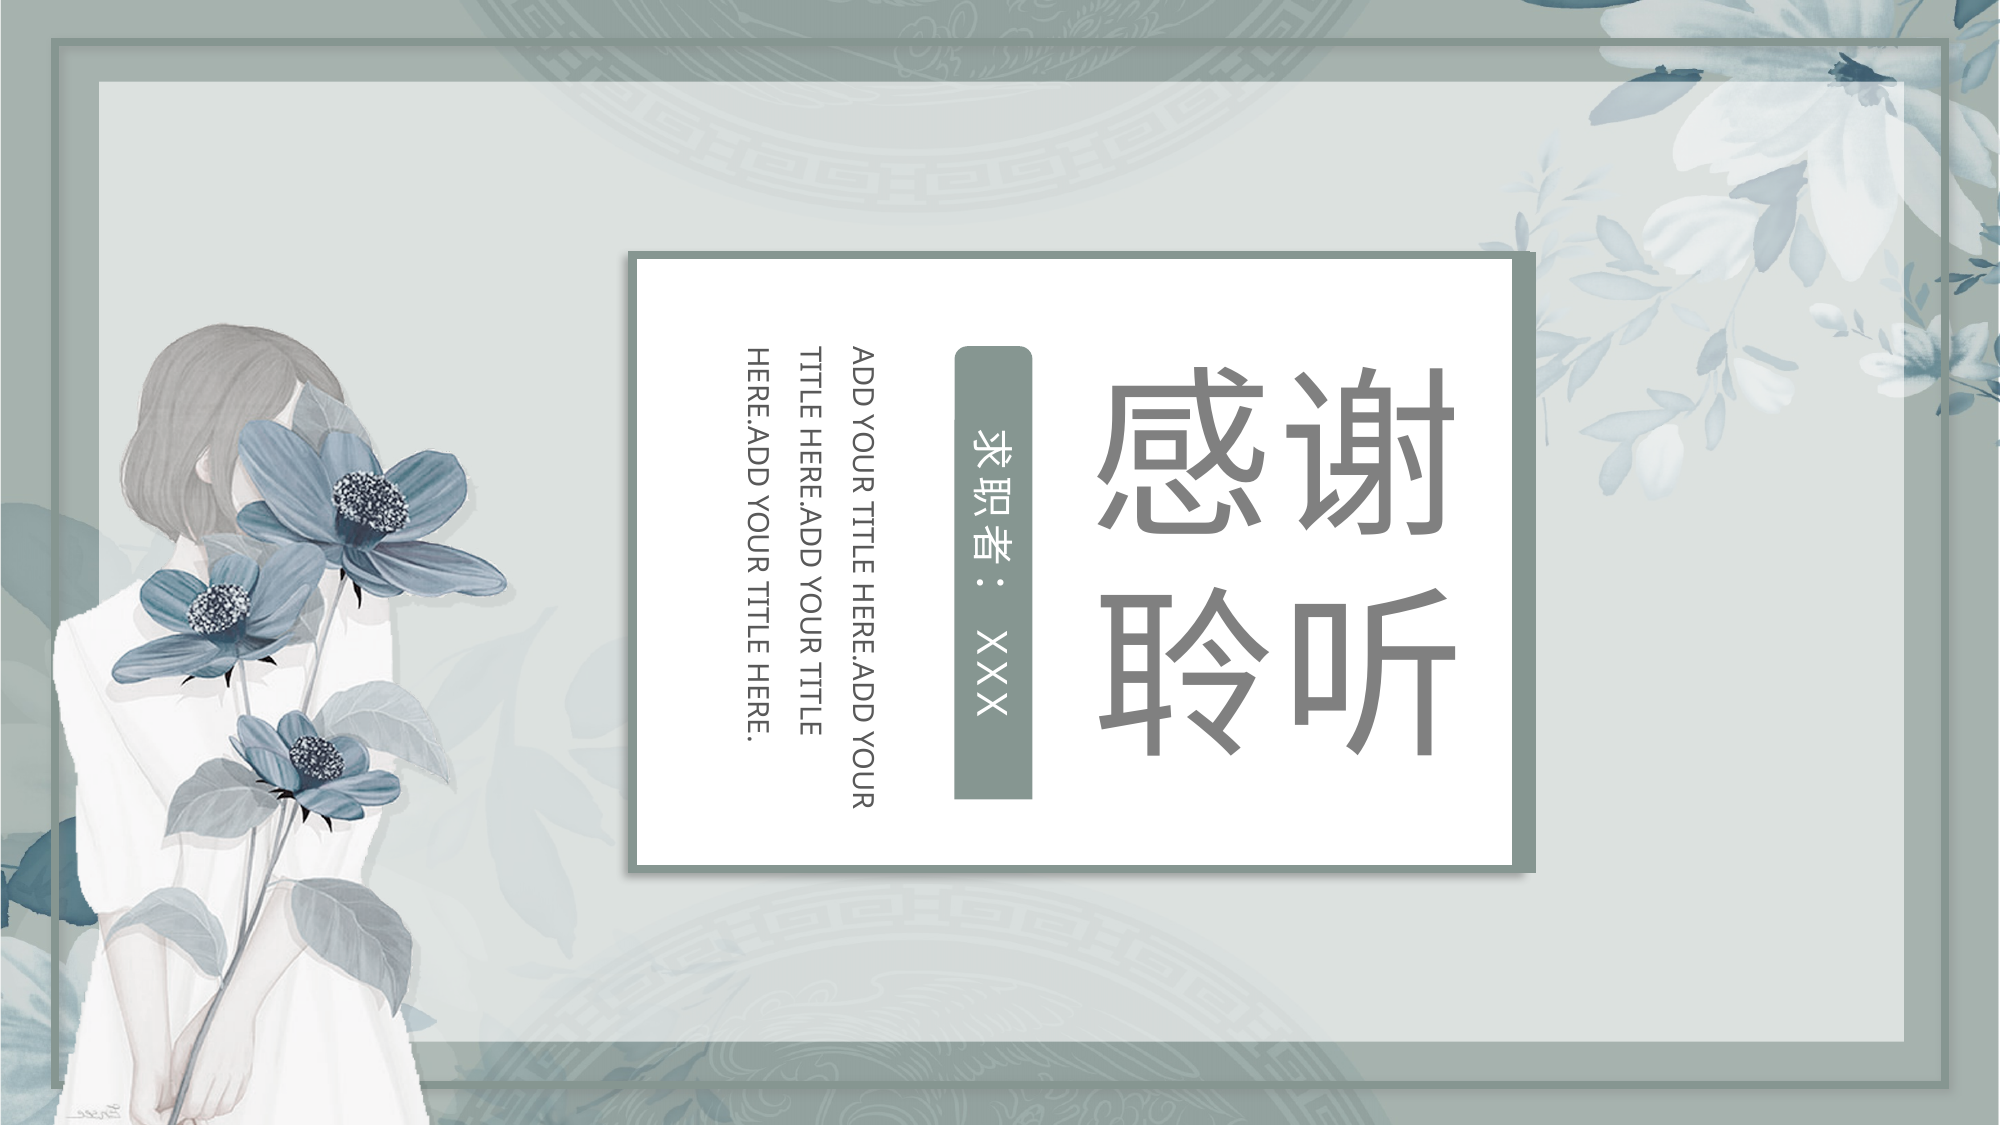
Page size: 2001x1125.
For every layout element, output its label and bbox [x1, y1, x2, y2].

text_box [632, 255, 1565, 870]
picture [3, 0, 2000, 1125]
text_box [54, 41, 1945, 1085]
